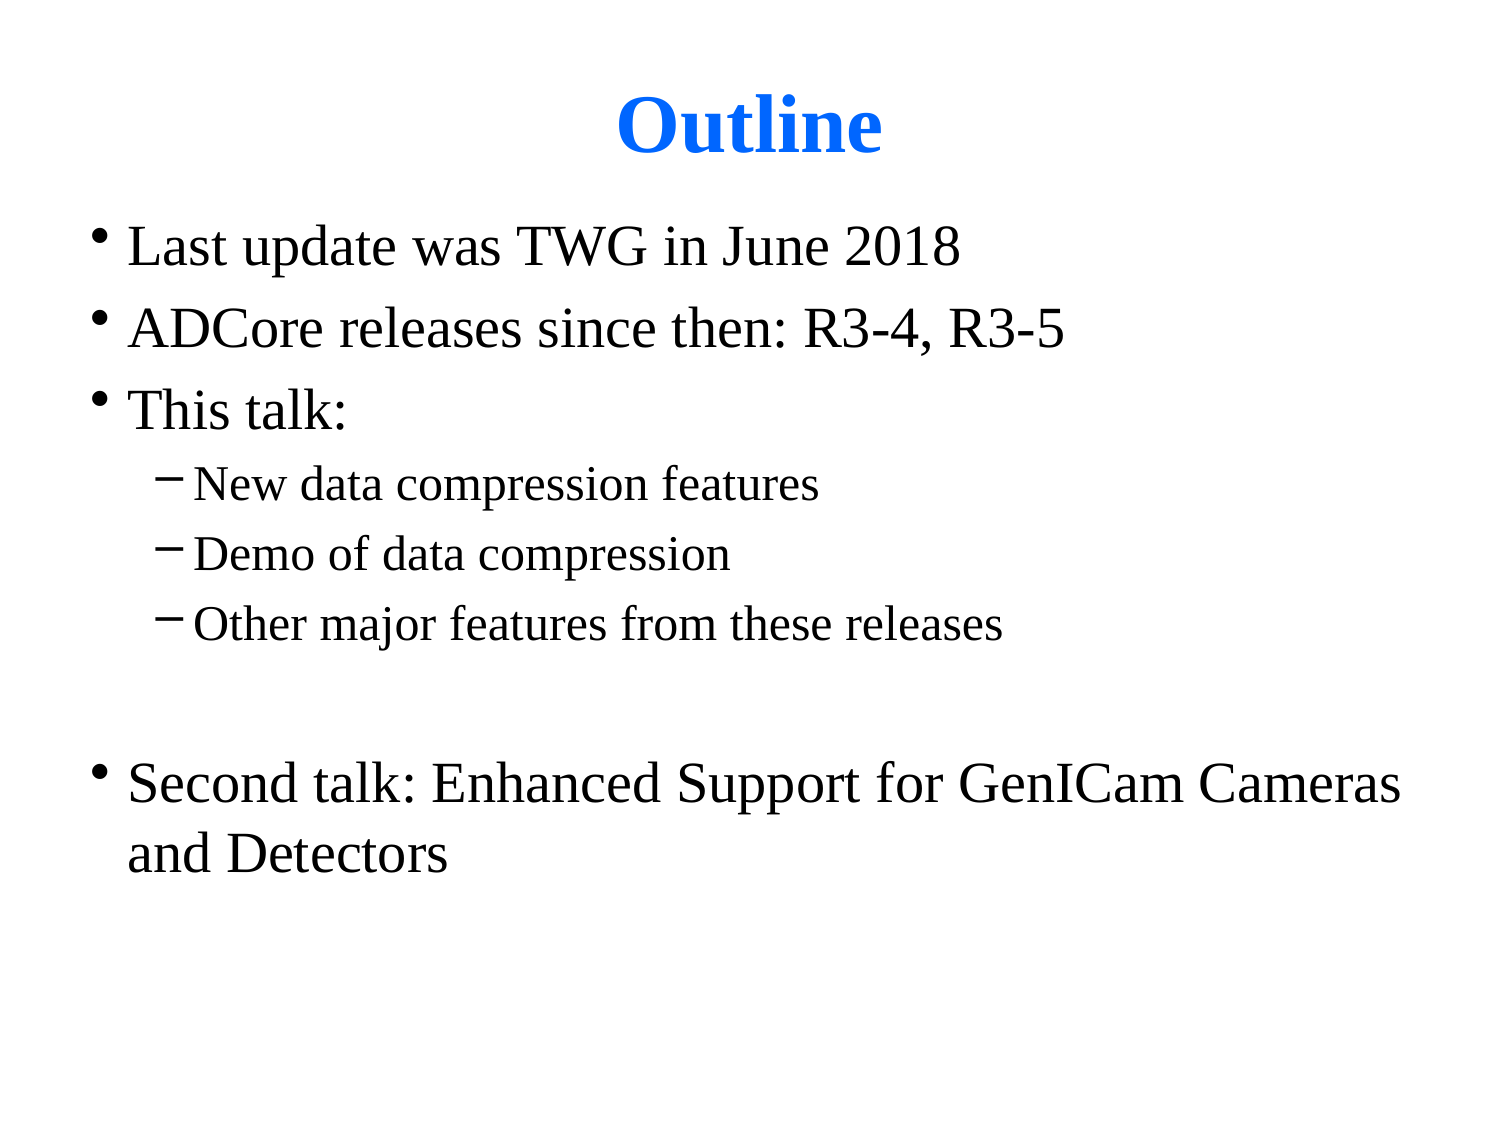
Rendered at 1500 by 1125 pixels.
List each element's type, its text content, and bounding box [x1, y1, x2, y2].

list Last update was TWG in June 2018 ADCore releases since then: R3-4, R3-5 This talk: New data compression features Demo of data compression Other major features from these releases Second talk: Enhanced Support for GenICam Cameras and Detectors [75, 200, 1425, 925]
title Outline [112, 24, 1388, 213]
